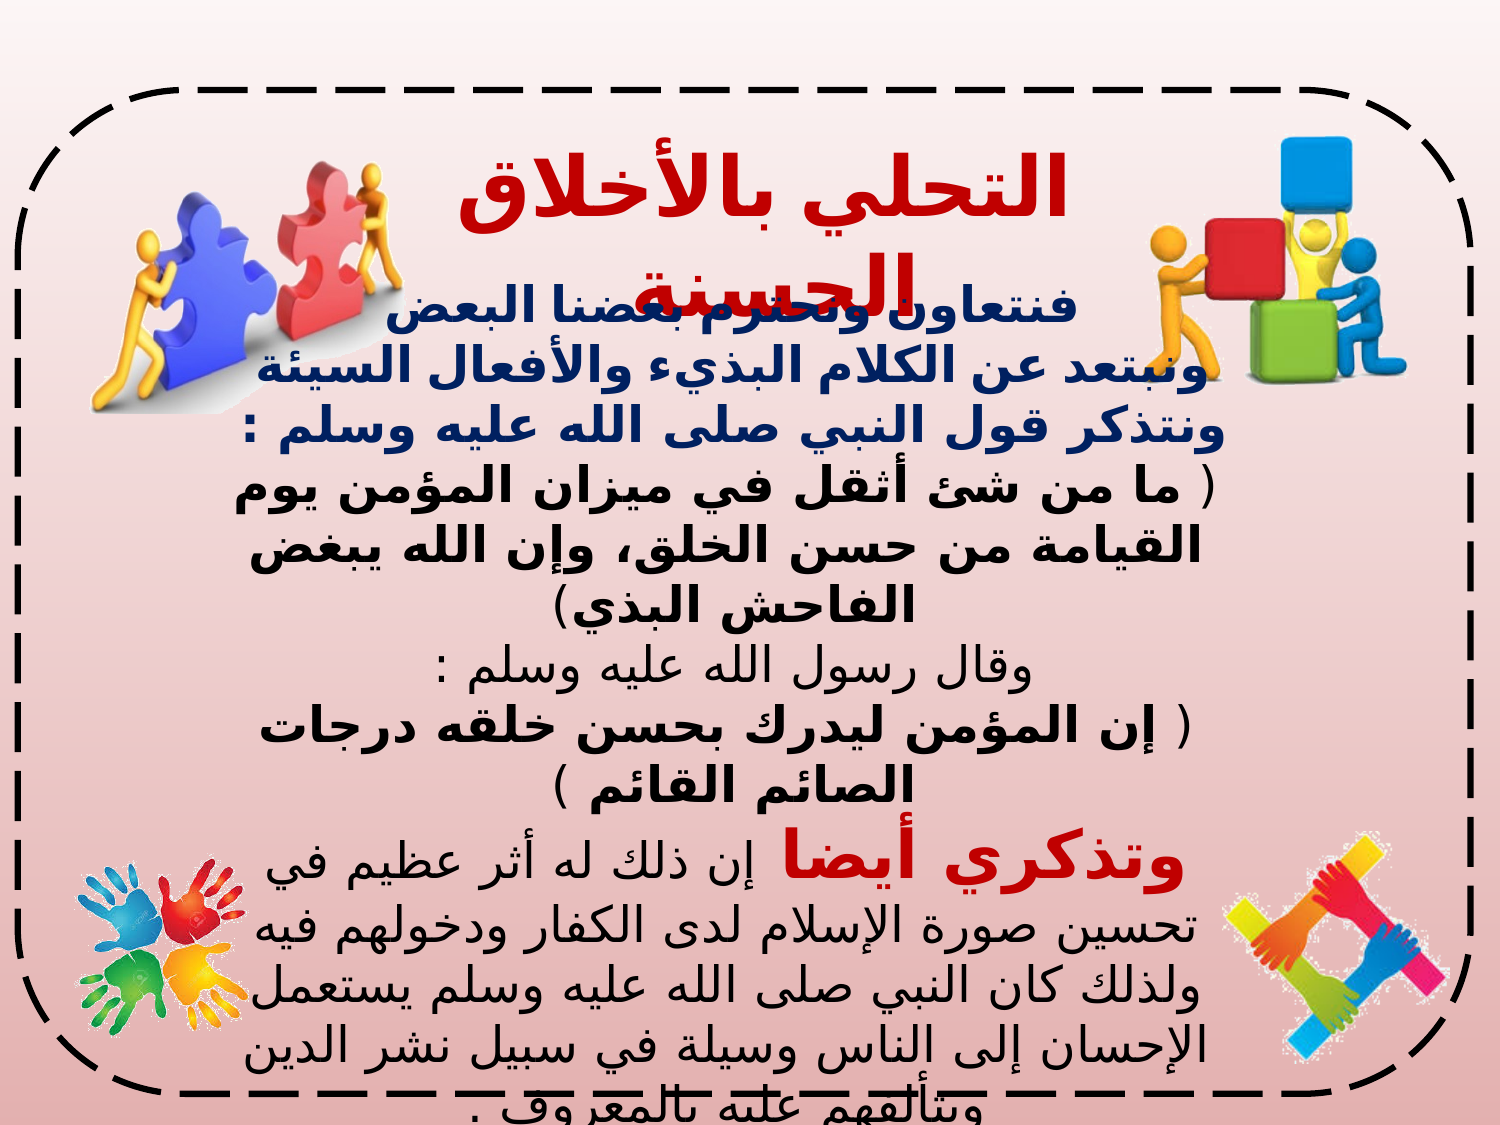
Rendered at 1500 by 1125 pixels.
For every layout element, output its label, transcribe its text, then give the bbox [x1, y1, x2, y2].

picture [1123, 130, 1430, 399]
text_box [15, 87, 1414, 1044]
text_box [1258, 1072, 1387, 1096]
picture [67, 147, 413, 414]
picture [1222, 831, 1451, 1065]
text_box فنتعاون ونحترم بعضنا البعض ونبتعد عن الكلام البذيء والأفعال السيئة ونتذكر قول النبي صلى الله عليه وسلم : ( ما من شئ أثقل في ميزان المؤمن يوم القيامة من حسن الخلق، وإن الله يبغض الفاحش البذي) وقال رسول الله عليه وسلم : ( إن المؤمن ليدرك بحسن خلقه درجات الصائم القائم ) وتذكري أيضا إن ذلك له أثر عظيم في تحسين صورة الإسلام لدى الكفار ودخولهم فيه ولذلك كان النبي صلى الله عليه وسلم يستعمل الإحسان إلى الناس وسيلة في سبيل نشر الدين ويتألفهم عليه بالمعروف . [194, 264, 1258, 1125]
picture [67, 845, 258, 1051]
text_box [78, 1058, 194, 1096]
text_box [1258, 149, 1473, 998]
text_box التحلي بالأخلاق الحسنة [361, 125, 1169, 264]
